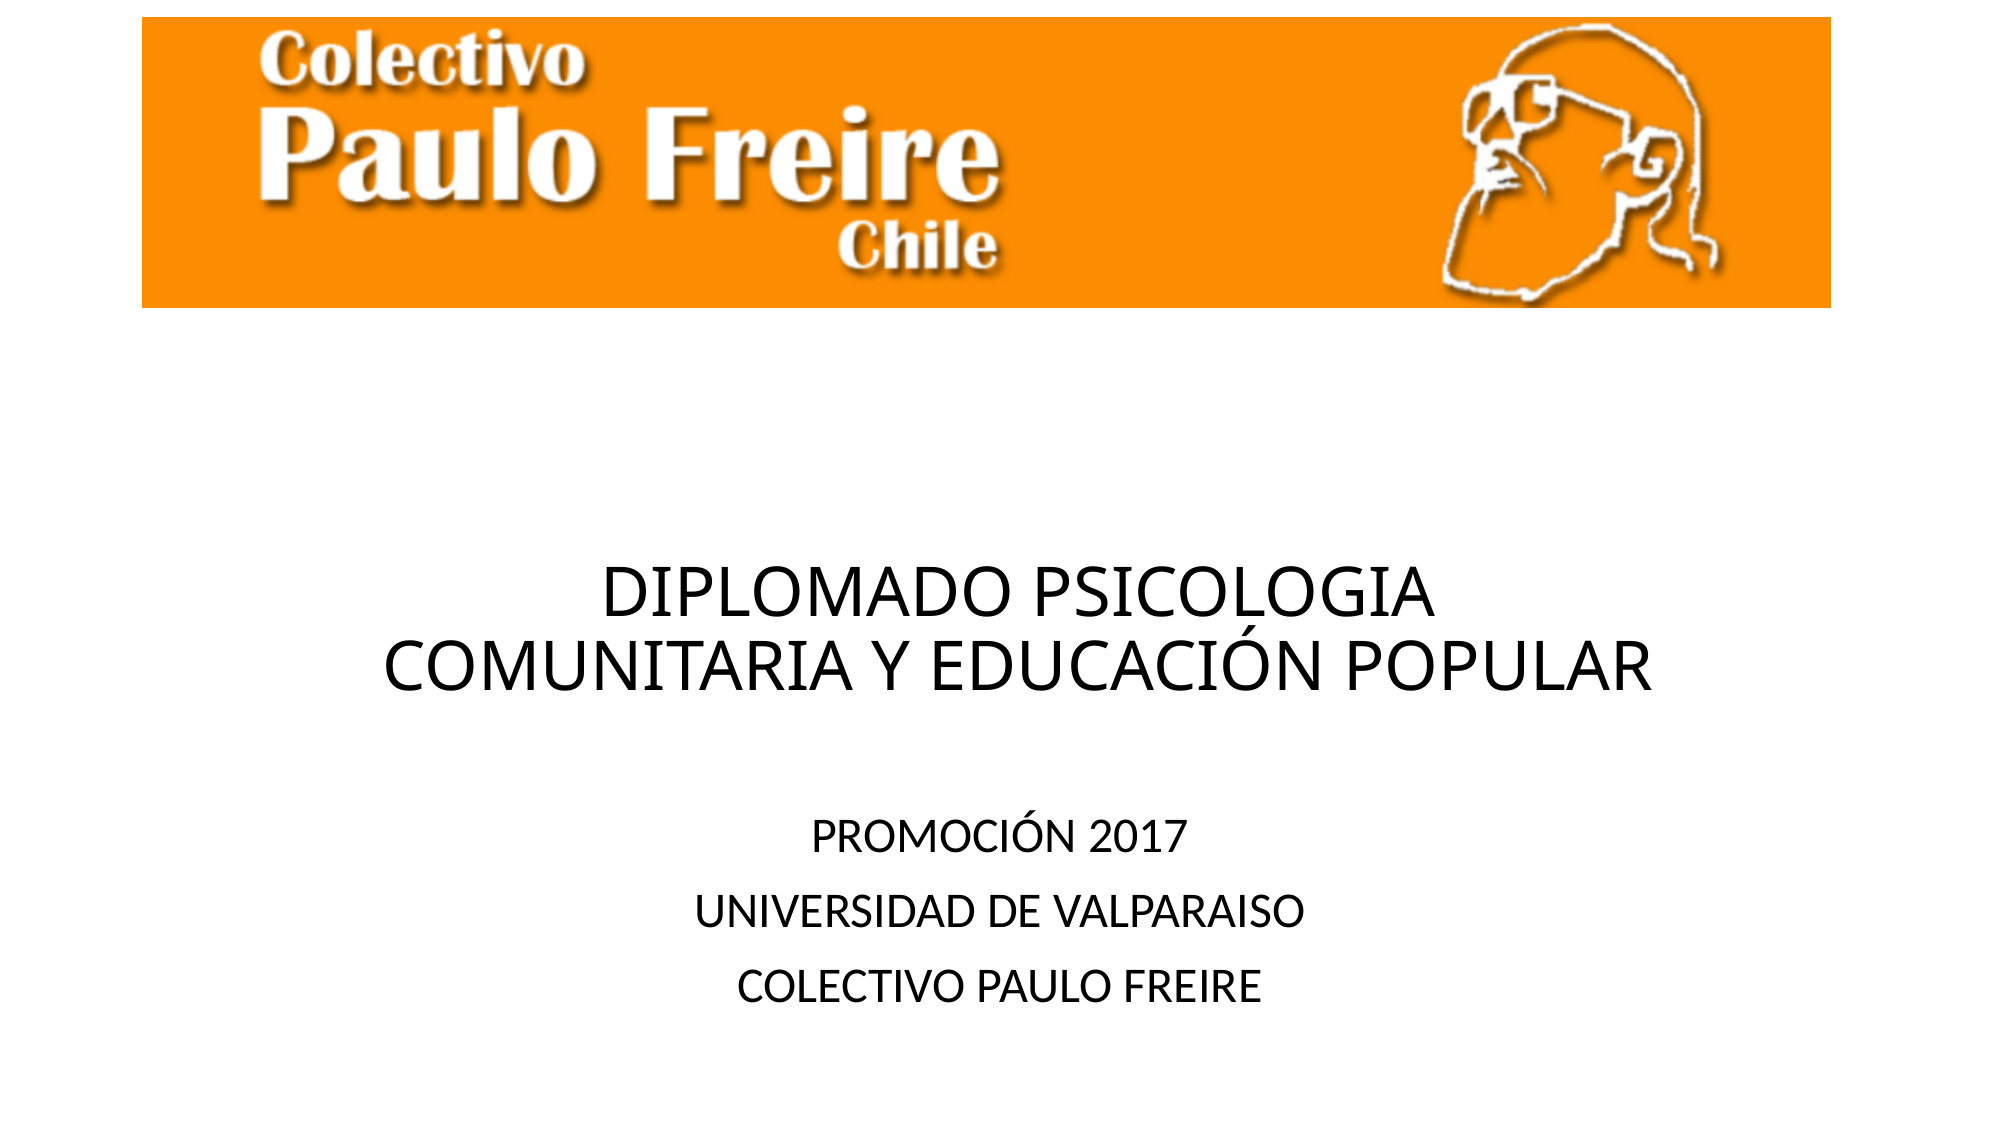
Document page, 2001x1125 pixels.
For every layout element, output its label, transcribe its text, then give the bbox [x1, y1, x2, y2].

subtitle PROMOCIÓN 2017 UNIVERSIDAD DE VALPARAISO COLECTIVO PAULO FREIRE [249, 801, 1750, 1074]
picture [142, 17, 1831, 308]
title DIPLOMADO PSICOLOGIA COMUNITARIA Y EDUCACIÓN POPULAR [362, 493, 1675, 714]
